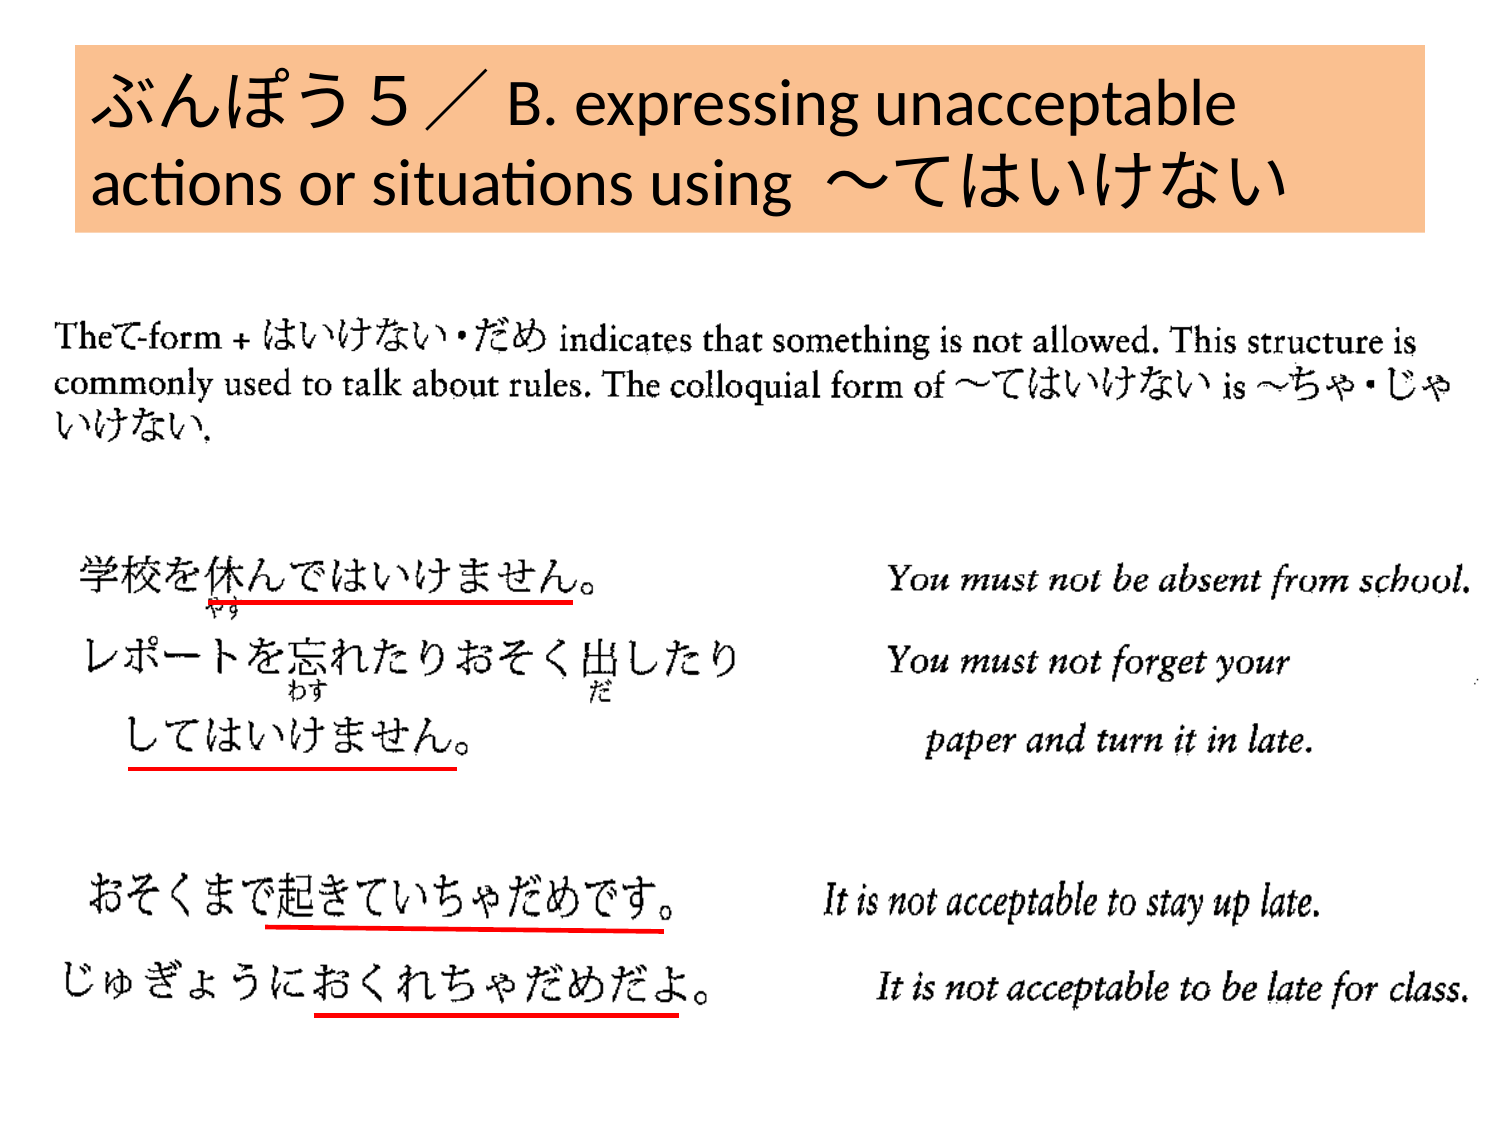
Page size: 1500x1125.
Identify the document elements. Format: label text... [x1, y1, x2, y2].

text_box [264, 926, 665, 932]
picture [74, 545, 1481, 769]
picture [79, 859, 1336, 928]
picture [50, 951, 1476, 1019]
picture [45, 306, 1471, 461]
title ぶんぽう５／B. expressing unacceptable actions or situations using ～てはいけない [74, 44, 1426, 233]
